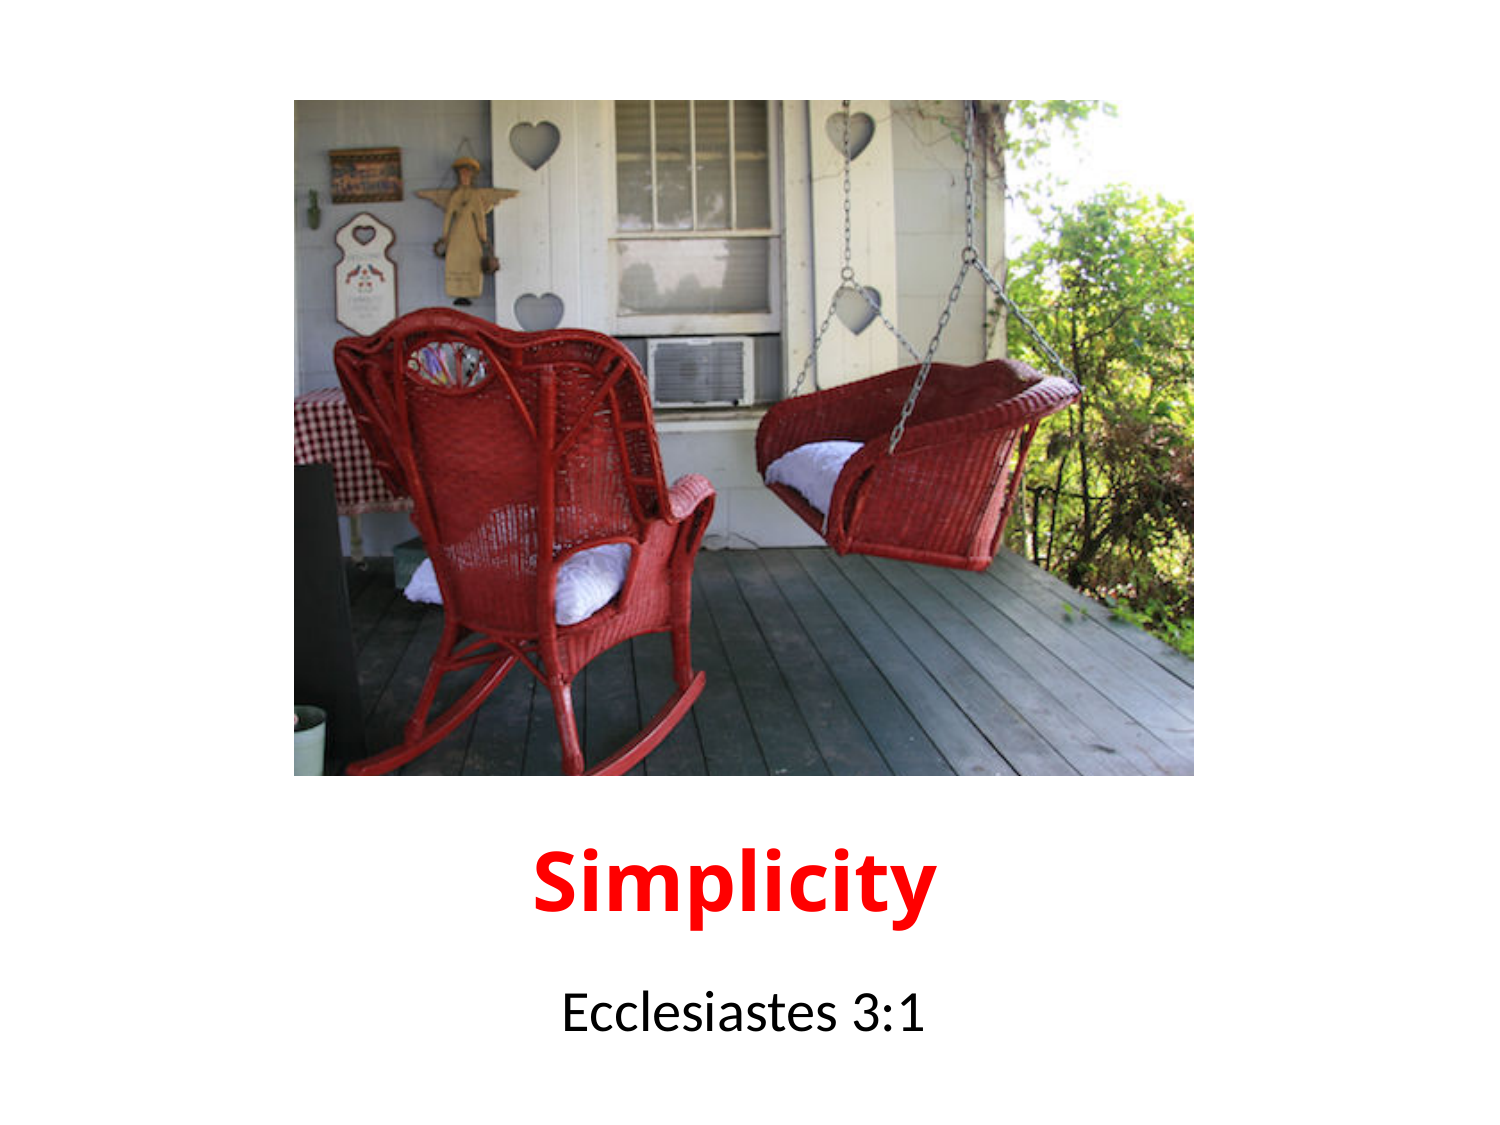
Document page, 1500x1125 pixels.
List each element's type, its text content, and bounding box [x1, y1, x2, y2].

list Ecclesiastes 3:1 [294, 966, 1194, 1069]
picture [293, 100, 1195, 776]
title Simplicity [39, 821, 1453, 936]
